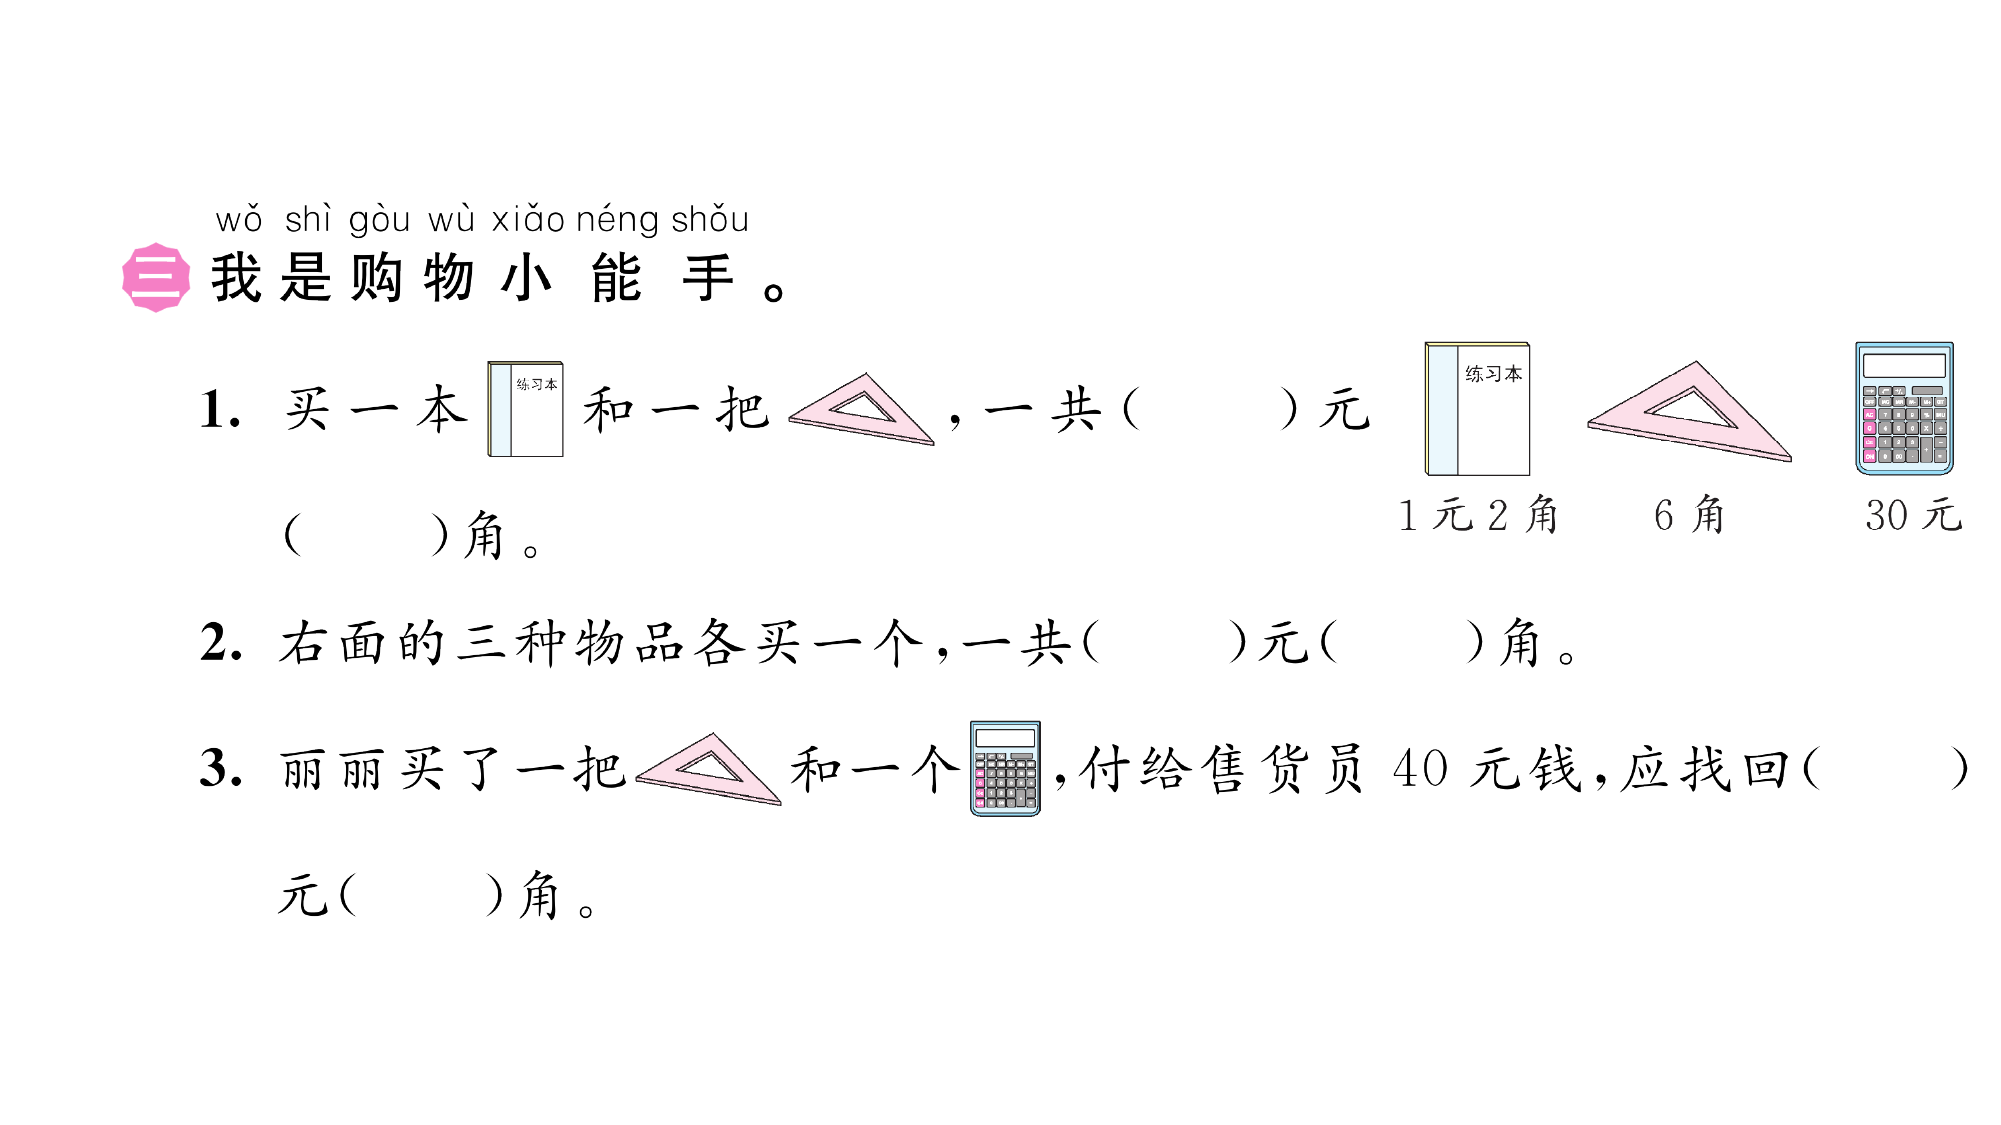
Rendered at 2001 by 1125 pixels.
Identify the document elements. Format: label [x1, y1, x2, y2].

picture [118, 177, 2000, 954]
